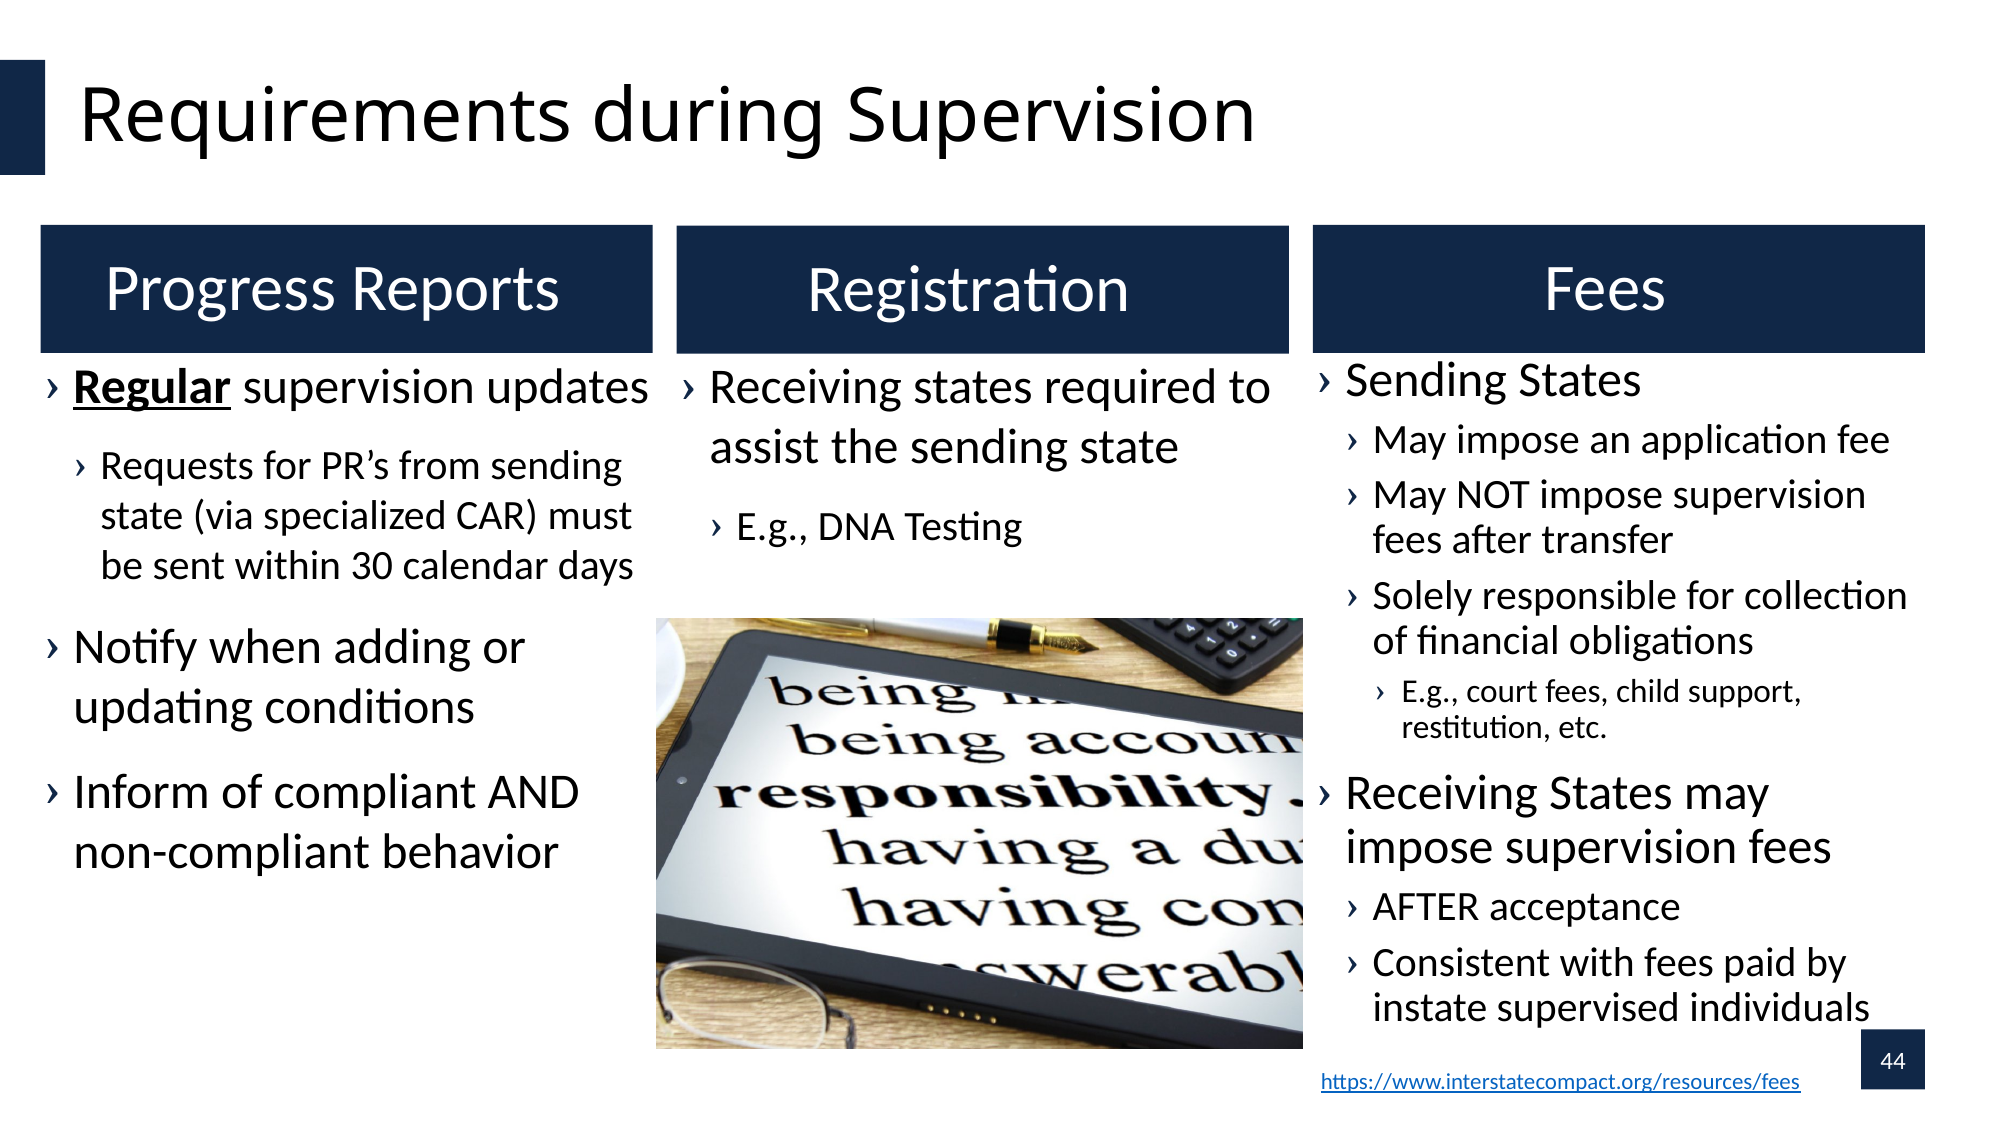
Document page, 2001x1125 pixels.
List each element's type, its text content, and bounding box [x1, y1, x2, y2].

slide_number 44 [1861, 1031, 1925, 1090]
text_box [1312, 224, 1925, 354]
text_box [40, 224, 653, 354]
picture [656, 618, 1303, 1049]
text_box Receiving states required to assist the sending state E.g., DNA Testing [680, 354, 1289, 549]
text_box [676, 225, 1289, 354]
text_box Regular supervision updates Requests for PR’s from sending state (via specialized CAR) must be sent within 30 calendar days Notify when adding or updating conditions Inform of compliant AND non-compliant behavior [44, 354, 653, 879]
text_box [0, 59, 46, 176]
text_box https://www.interstatecompact.org/resources/fees [1306, 1059, 1847, 1125]
title Requirements during Supervision [78, 59, 1925, 175]
text_box Sending States May impose an application fee May NOT impose supervision fees after transfer Solely responsible for collection of financial obligations E.g., court fees, child support, restitution, etc. Receiving States may impose supervision fees AFTER acceptance Consistent with fees paid by instate supervised individuals [1316, 354, 1925, 1031]
